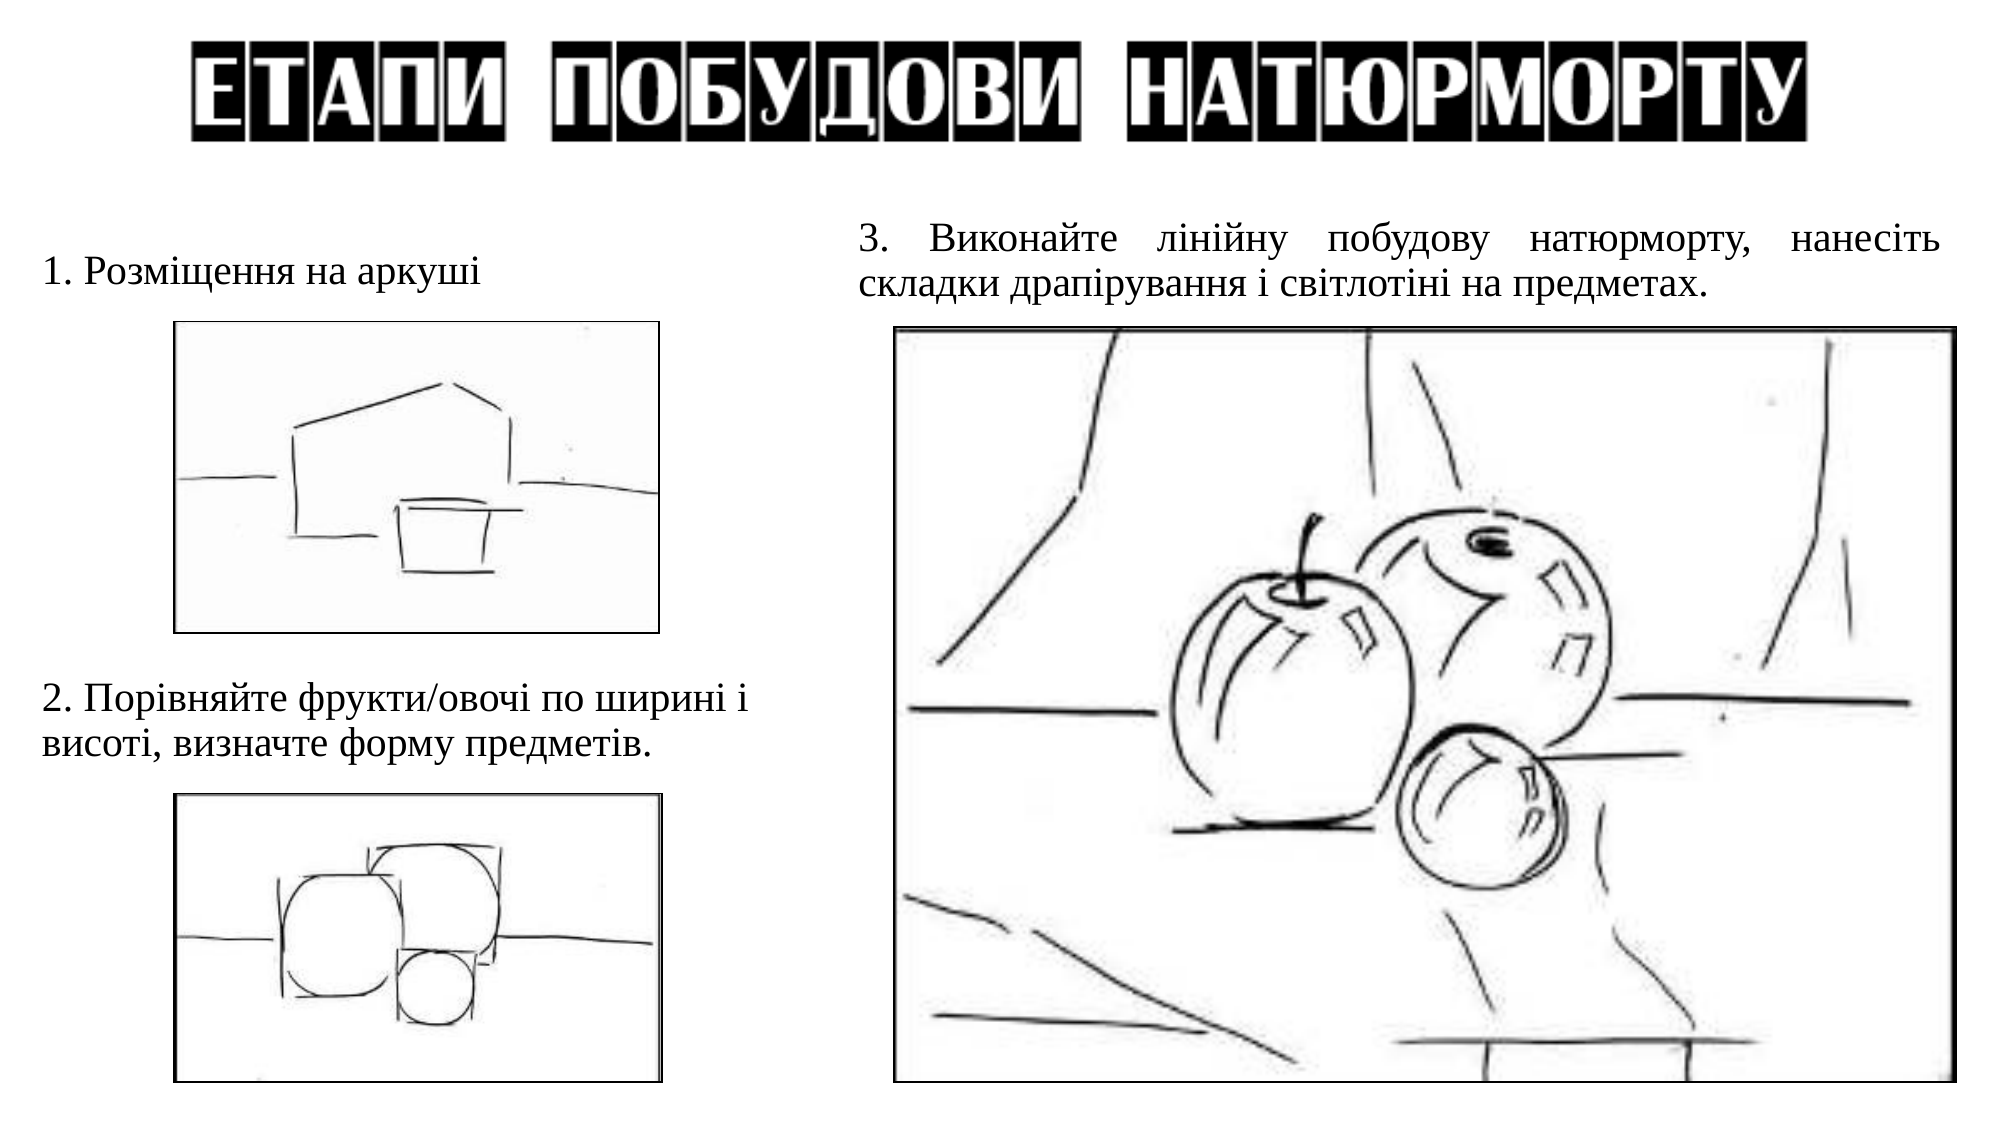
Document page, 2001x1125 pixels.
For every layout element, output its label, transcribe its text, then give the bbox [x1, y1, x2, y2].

list 1. Розміщення на аркуші [26, 241, 539, 323]
picture [174, 793, 662, 1082]
picture [174, 322, 659, 632]
text_box 3. Виконайте лінійну побудову натюрморту, нанесіть складки драпірування і світлотіні на предметах. [843, 207, 1956, 484]
text_box 2. Порівняйте фрукти/овочі по ширині і висоті, визначте форму предметів. [26, 668, 858, 944]
picture [172, 23, 1827, 163]
picture [894, 327, 1956, 1082]
